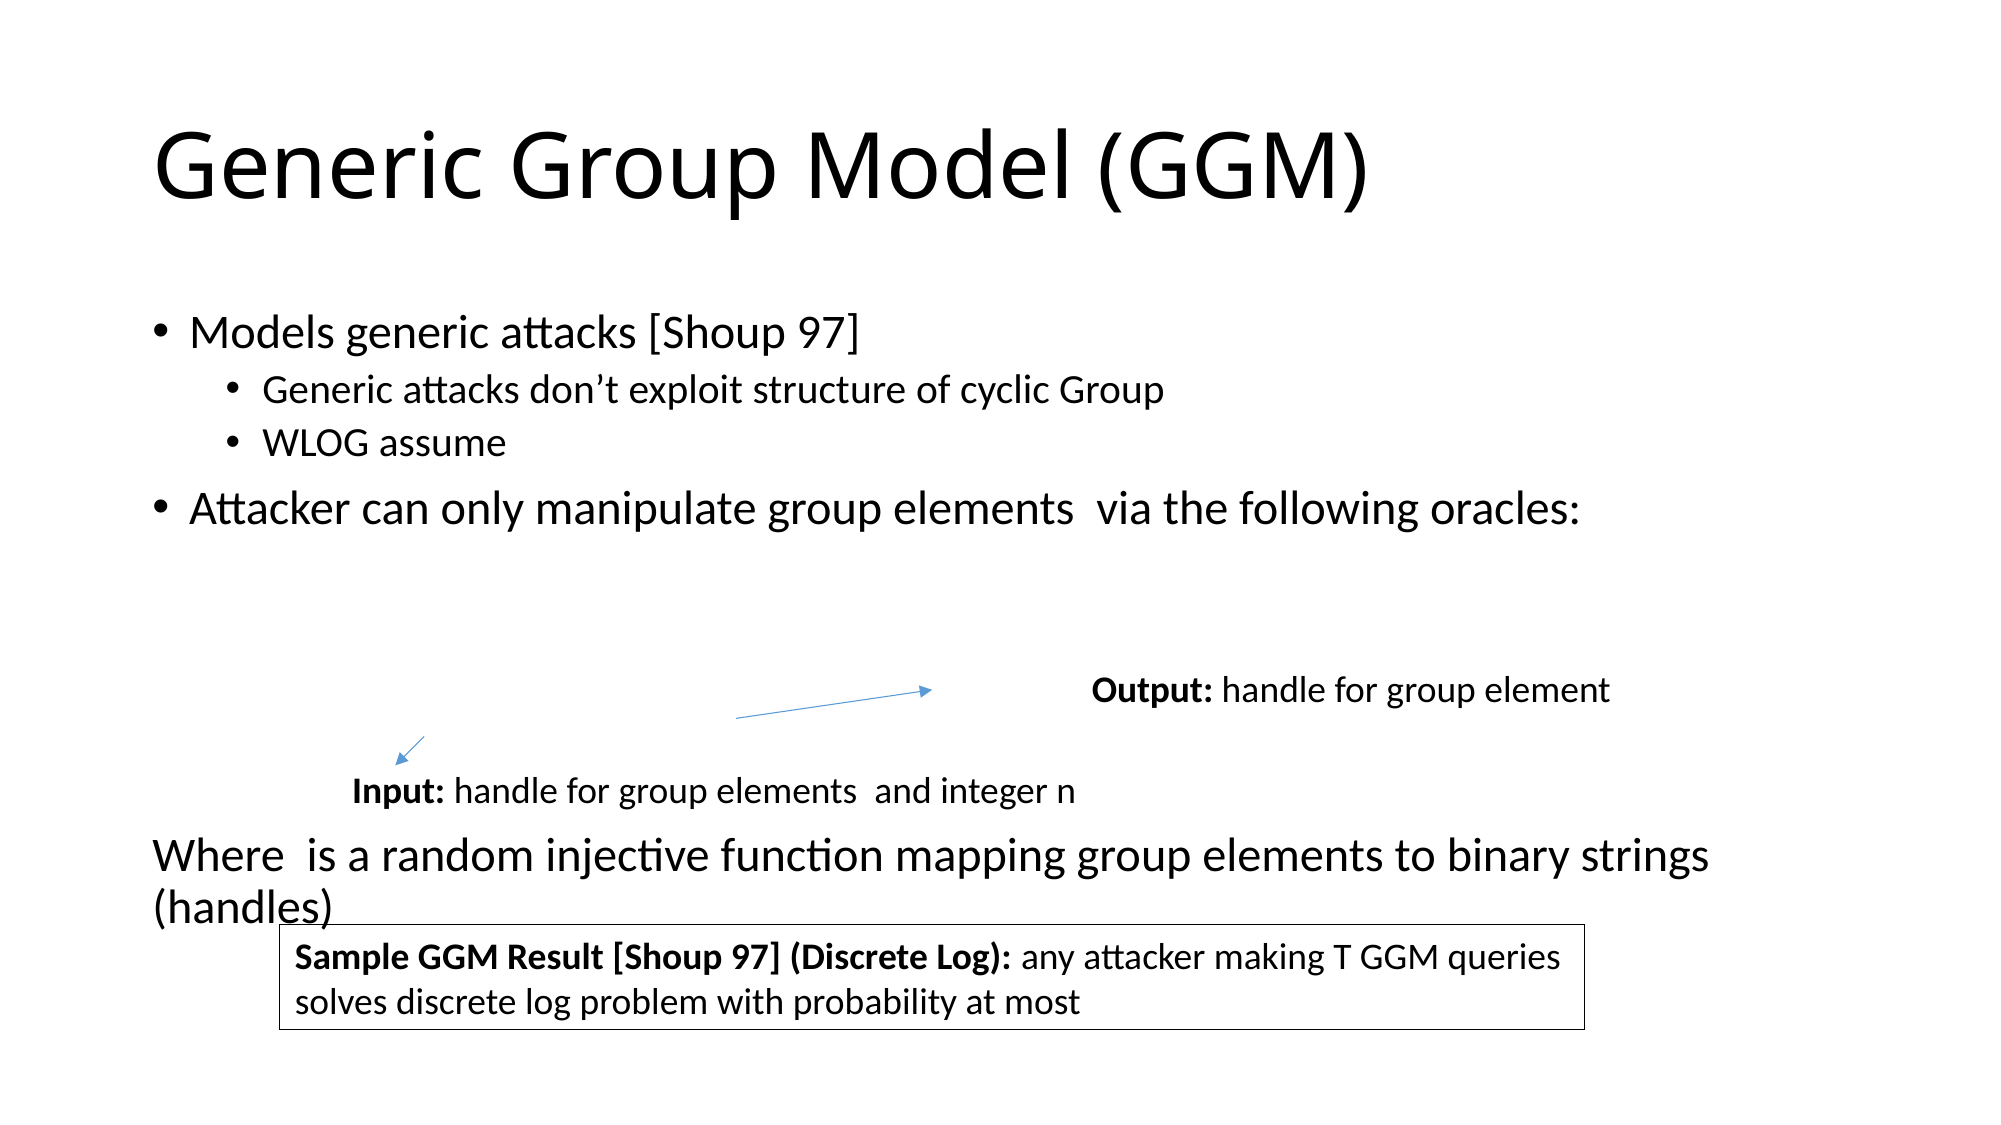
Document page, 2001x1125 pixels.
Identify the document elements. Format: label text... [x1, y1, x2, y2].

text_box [395, 736, 425, 766]
title Generic Group Model (GGM) [137, 59, 1863, 278]
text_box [736, 689, 933, 719]
